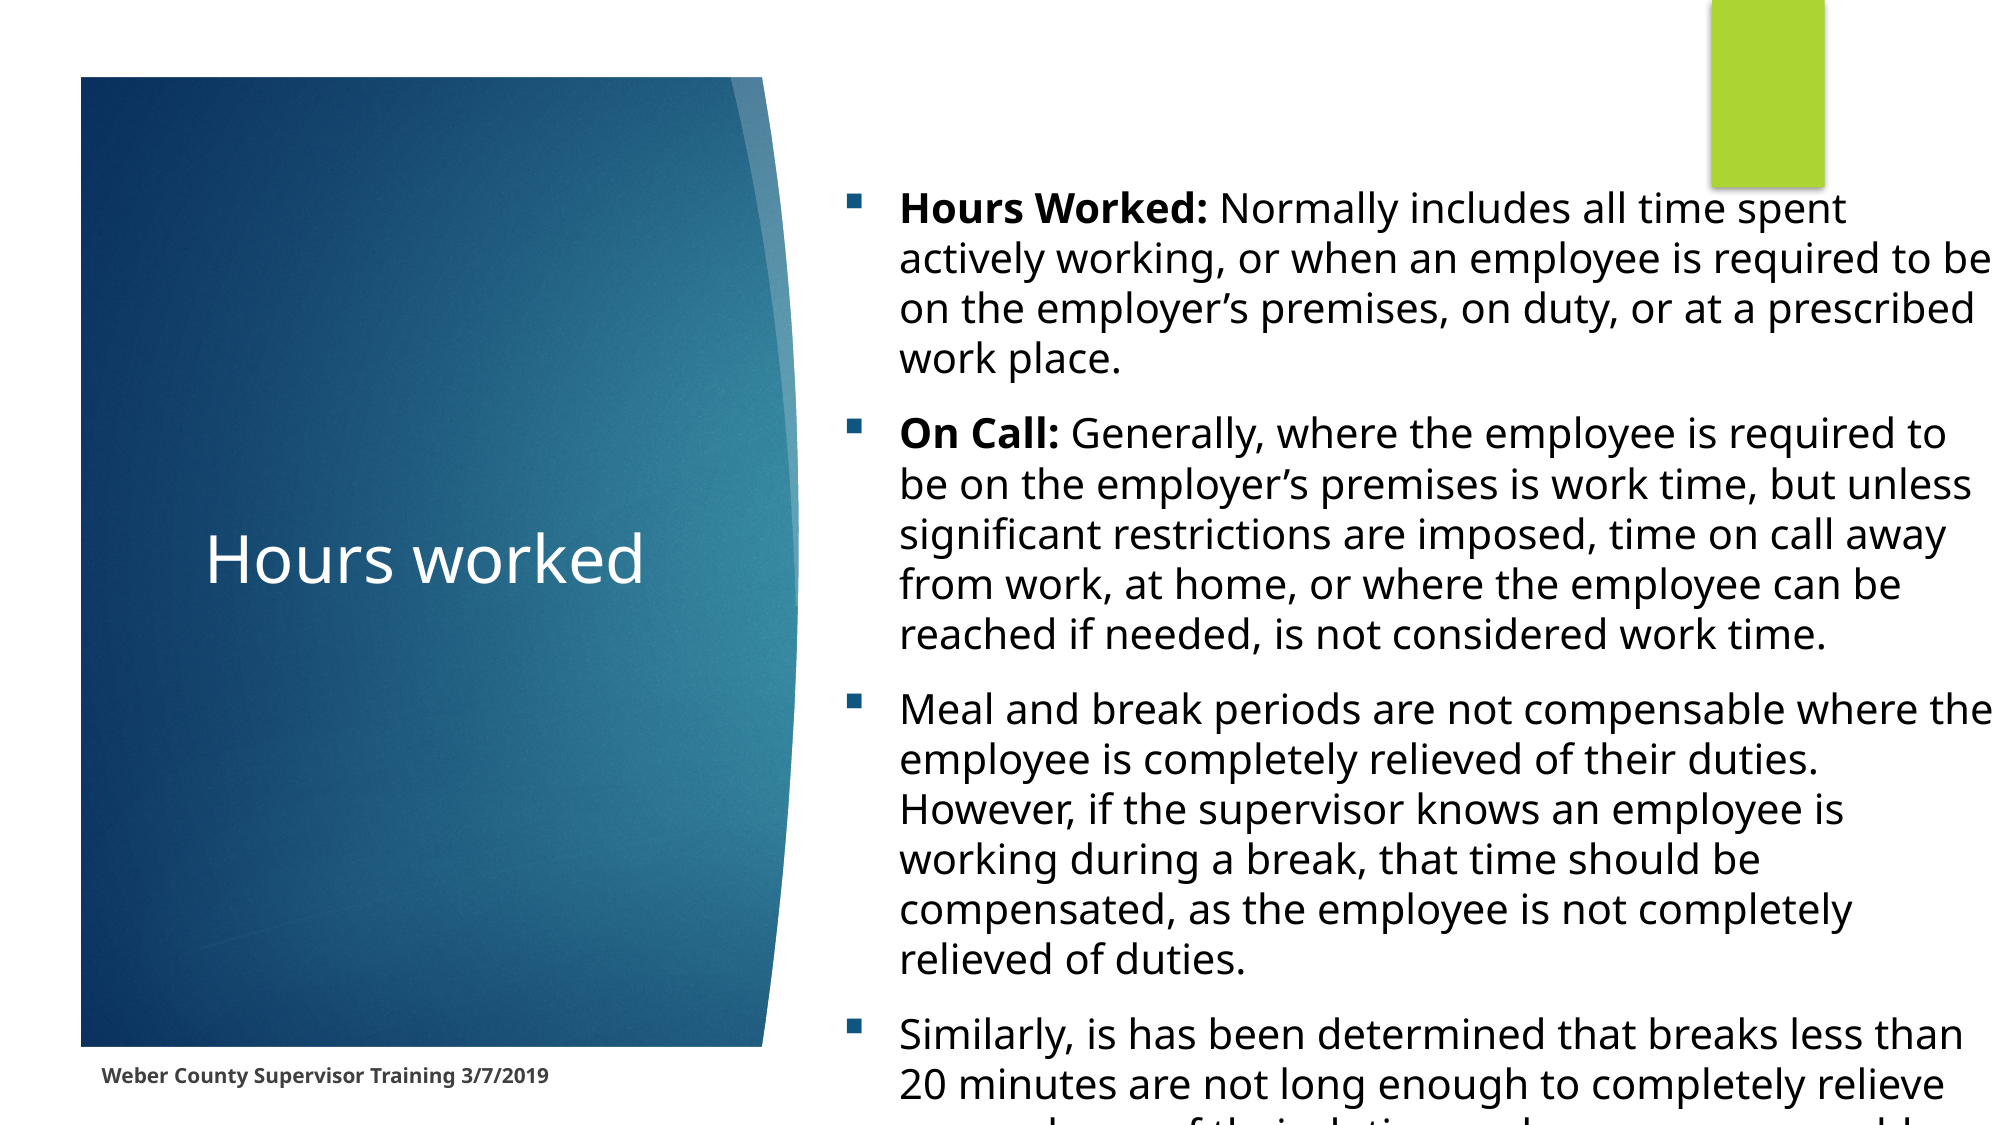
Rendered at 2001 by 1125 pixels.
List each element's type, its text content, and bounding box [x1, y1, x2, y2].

text_box Hours Worked: Normally includes all time spent actively working, or when an employee is required to be on the employer’s premises, on duty, or at a prescribed work place. On Call: Generally, where the employee is required to be on the employer’s premises is work time, but unless significant restrictions are imposed, time on call away from work, at home, or where the employee can be reached if needed, is not considered work time. Meal and break periods are not compensable where the employee is completely relieved of their duties. However, if the supervisor knows an employee is working during a break, that time should be compensated, as the employee is not completely relieved of duties. Similarly, is has been determined that breaks less than 20 minutes are not long enough to completely relieve an employee of their duties, and so are compensable as well. [828, 174, 2000, 1125]
footer Weber County Supervisor Training 3/7/2019 [86, 1048, 720, 1099]
title Hours worked [189, 375, 754, 750]
